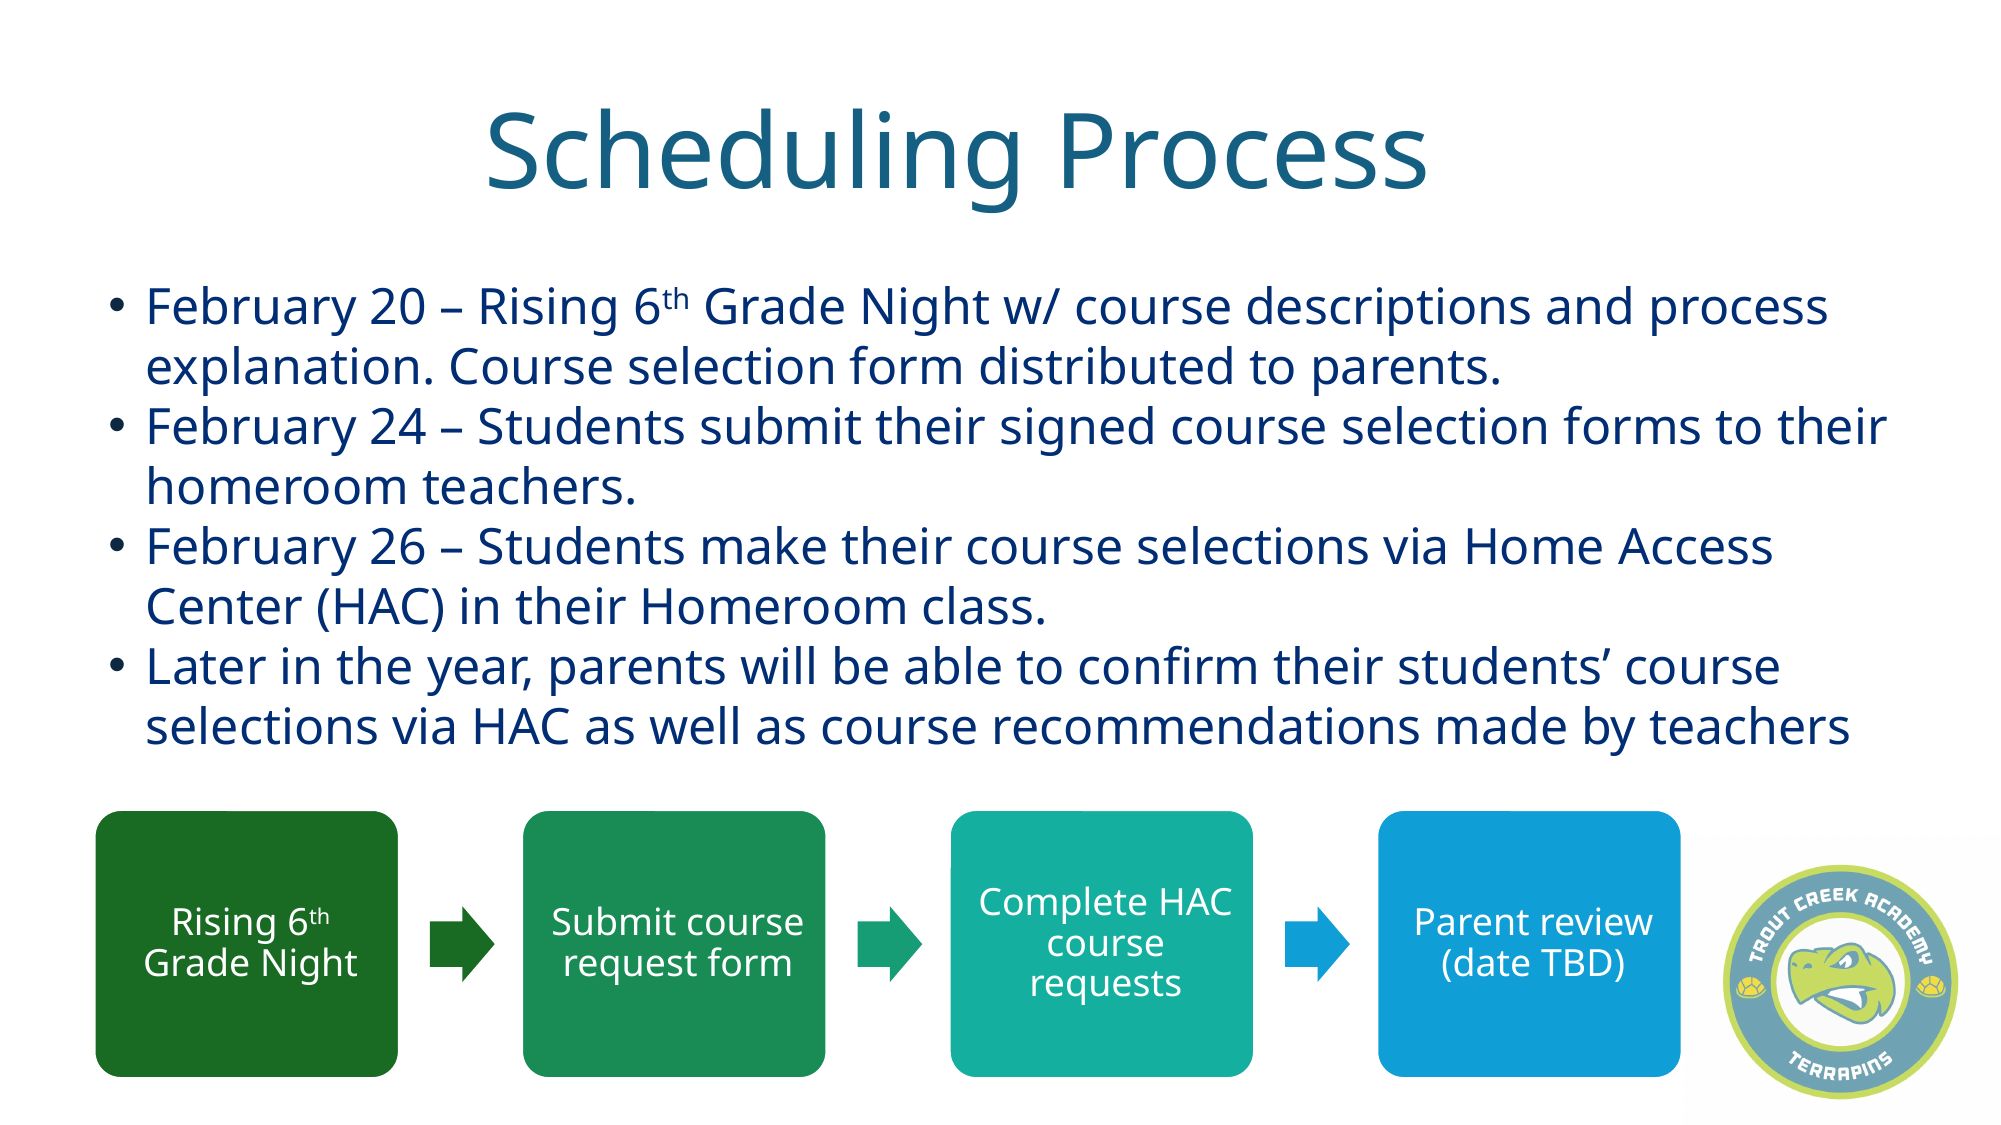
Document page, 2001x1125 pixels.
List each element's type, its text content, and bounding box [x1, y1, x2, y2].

picture [1682, 833, 2000, 1125]
title Scheduling Process [232, 91, 1683, 219]
text_box February 20 – Rising 6th Grade Night w/ course descriptions and process explanation. Course selection form distributed to parents. February 24 – Students submit their signed course selection forms to their homeroom teachers. February 26 – Students make their course selections via Home Access Center (HAC) in their Homeroom class. Later in the year, parents will be able to confirm their students’ course selections via HAC as well as course recommendations made by teachers [93, 266, 1930, 833]
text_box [92, 785, 1684, 1103]
